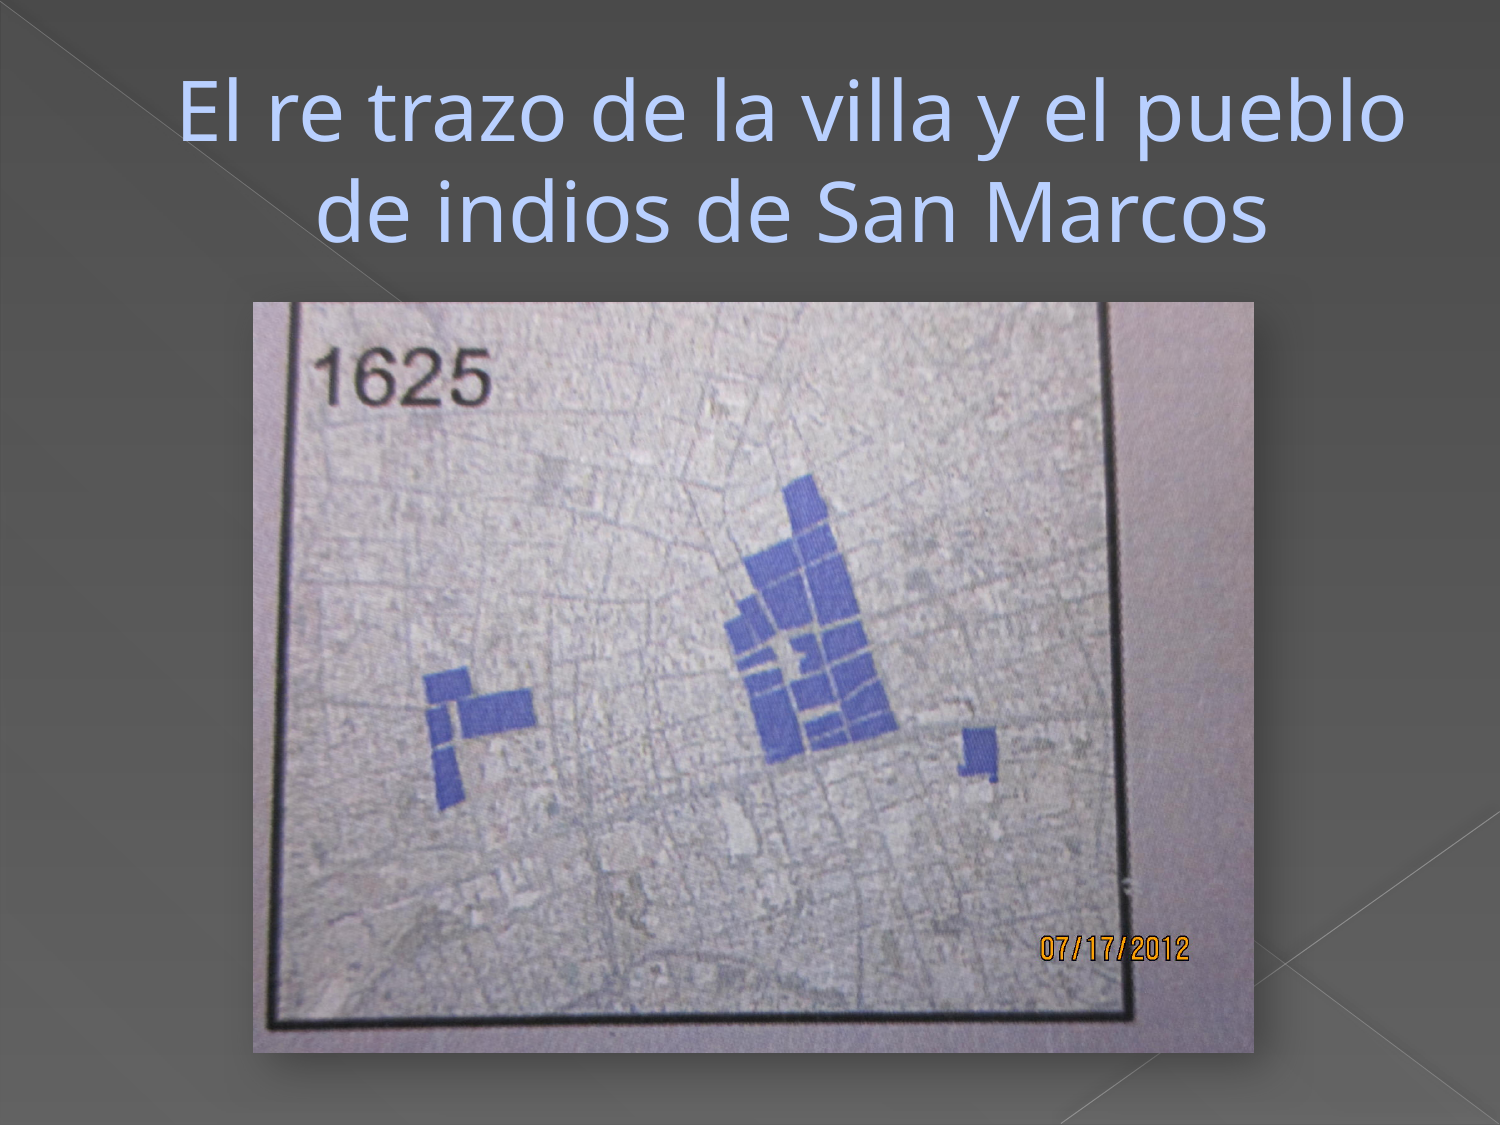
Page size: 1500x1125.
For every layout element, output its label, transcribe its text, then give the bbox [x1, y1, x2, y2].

title El re trazo de la villa y el pueblo de indios de San Marcos [75, 43, 1425, 274]
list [253, 302, 1255, 1053]
